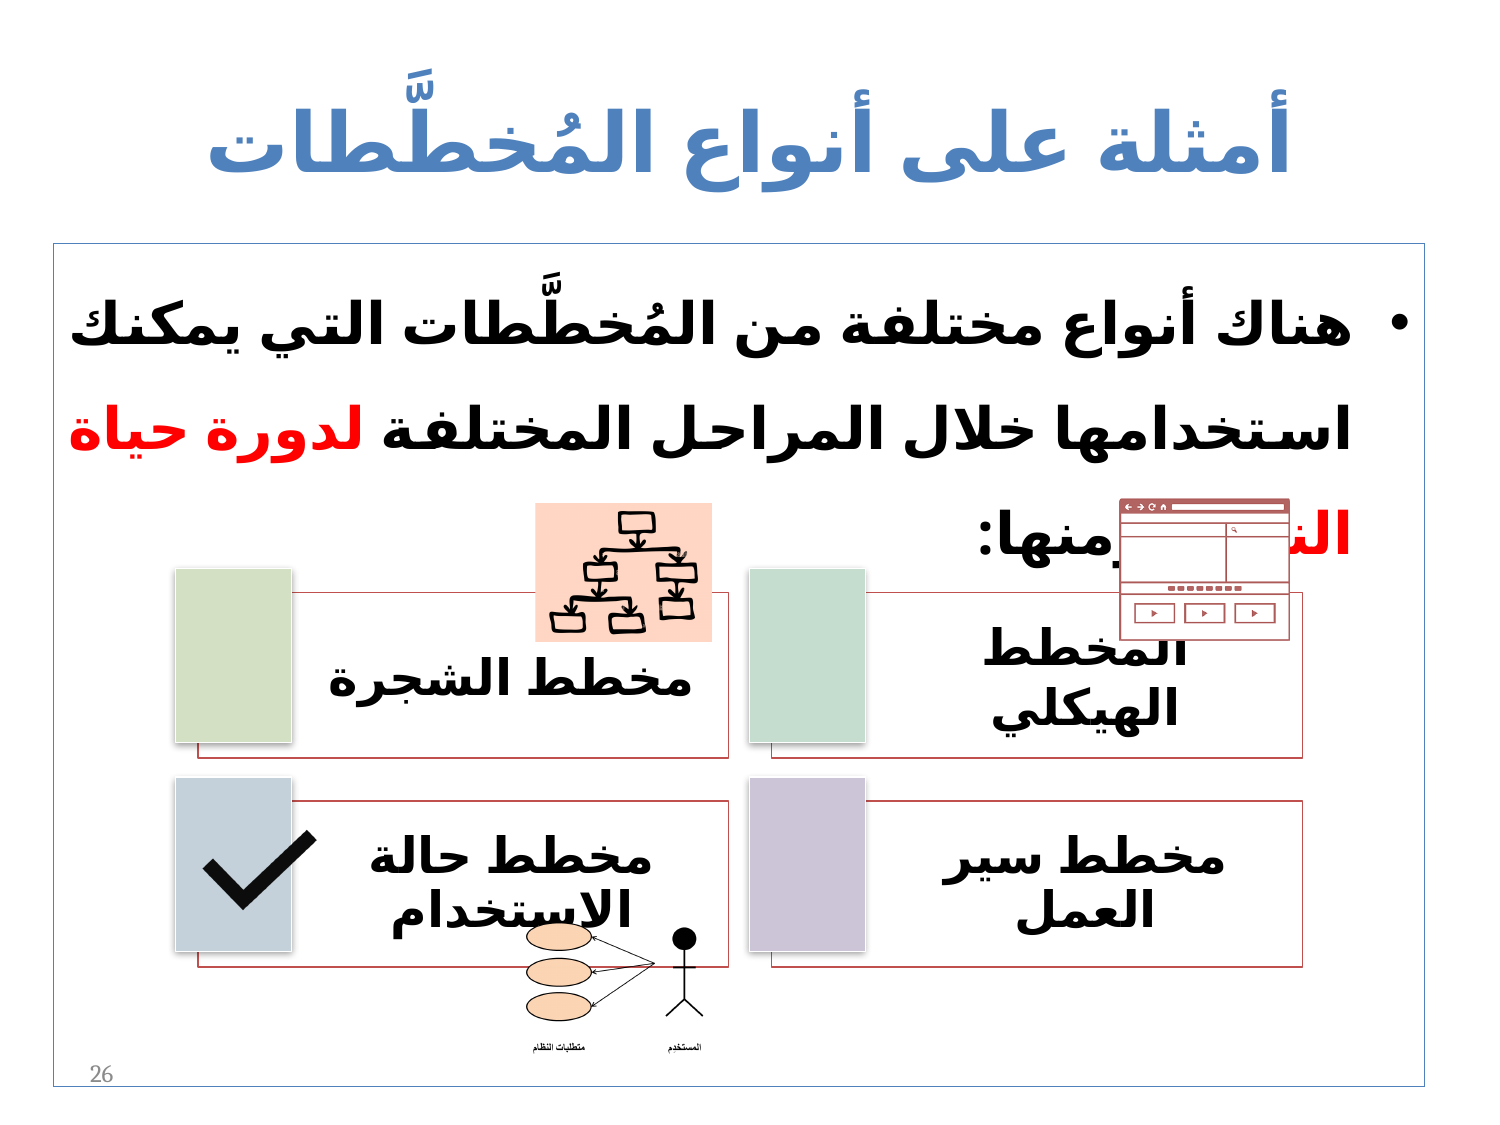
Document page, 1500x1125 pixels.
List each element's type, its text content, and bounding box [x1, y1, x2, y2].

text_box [175, 555, 1303, 981]
picture [199, 810, 319, 929]
picture [1119, 498, 1290, 642]
title أمثلة على أنواع المُخطَّطات [75, 45, 1425, 233]
picture [526, 922, 713, 1061]
list هناك أنواع مختلفة من المُخطَّطات التي يمكنك استخدامها خلال المراحل المختلفة لدورة حياة النظام ومنها: [53, 243, 1425, 1087]
slide_number 26 [75, 1042, 425, 1103]
picture [534, 503, 712, 642]
